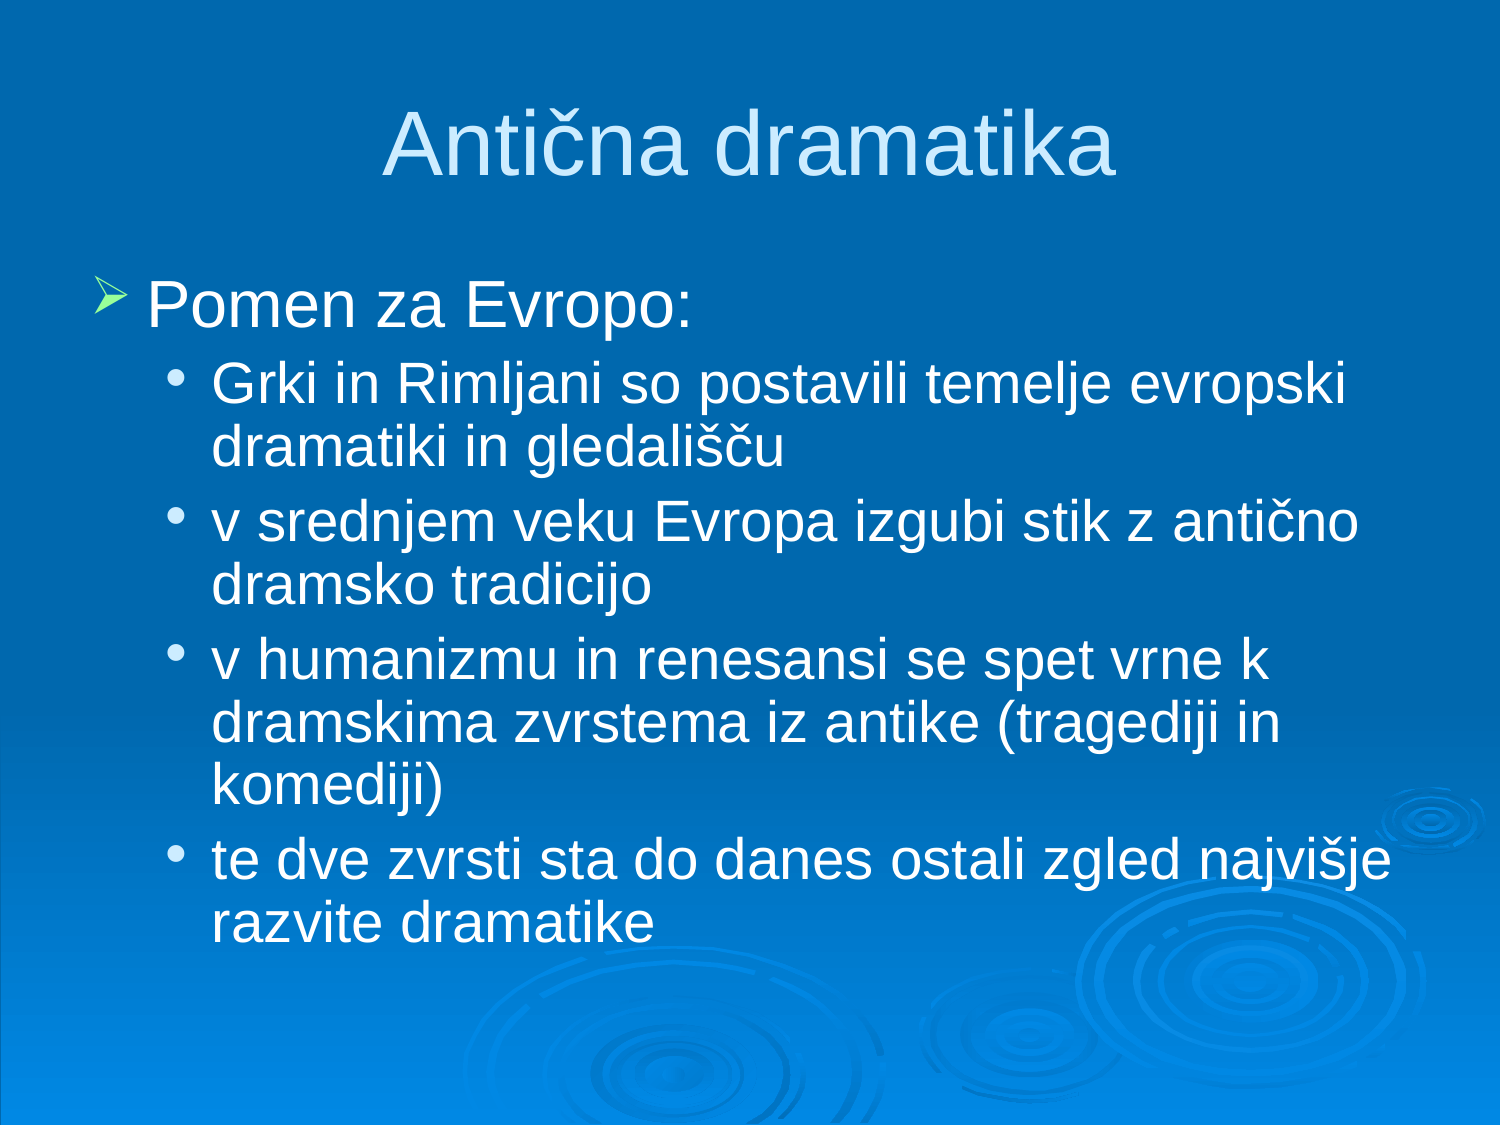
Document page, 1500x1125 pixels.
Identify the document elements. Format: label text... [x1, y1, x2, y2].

list Pomen za Evropo: Grki in Rimljani so postavili temelje evropski dramatiki in gledališču v srednjem veku Evropa izgubi stik z antično dramsko tradicijo v humanizmu in renesansi se spet vrne k dramskima zvrstema iz antike (tragediji in komediji) te dve zvrsti sta do danes ostali zgled najvišje razvite dramatike [75, 262, 1425, 1005]
title Antična dramatika [75, 45, 1425, 233]
